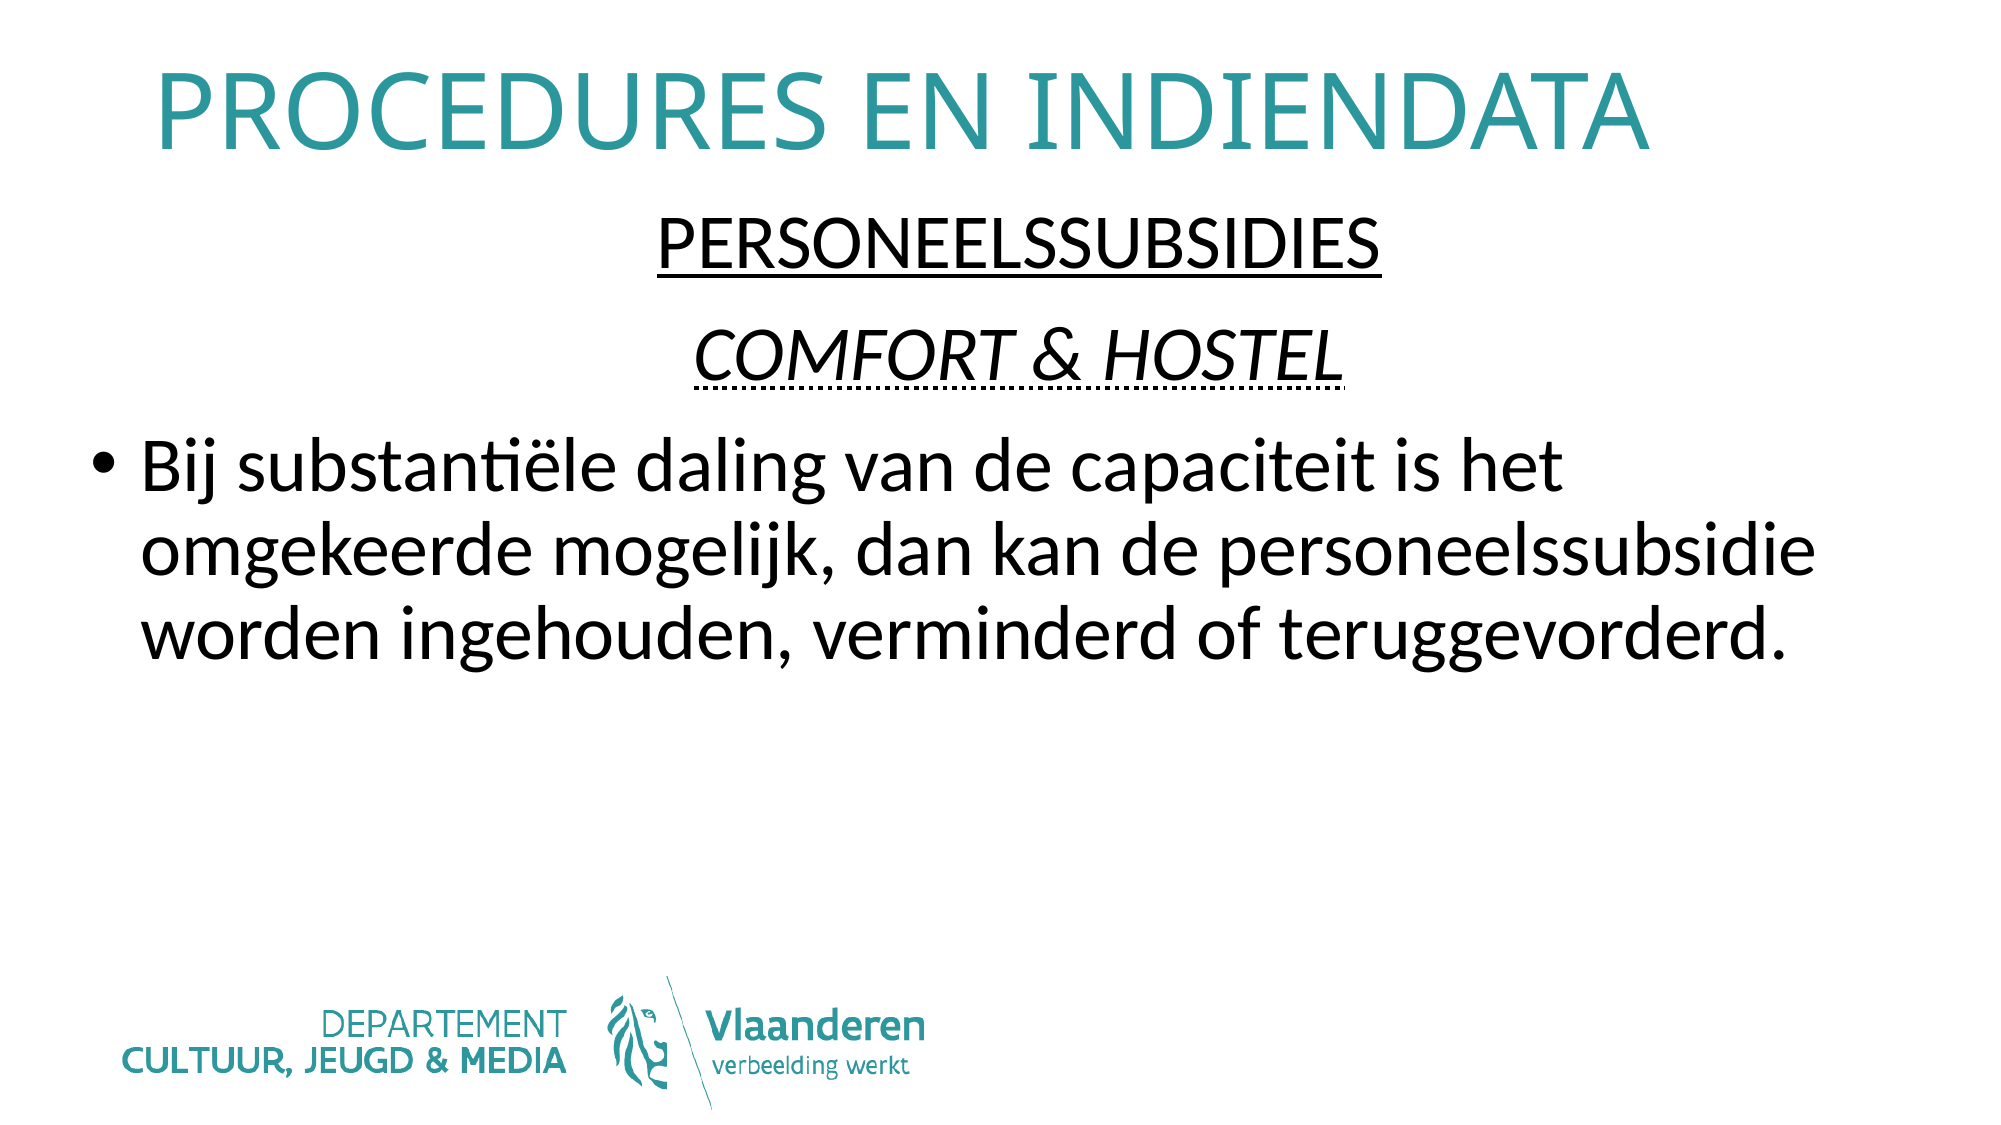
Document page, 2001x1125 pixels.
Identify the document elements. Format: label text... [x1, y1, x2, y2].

list personeelssubsidies comfort & hostel Bij substantiële daling van de capaciteit is het omgekeerde mogelijk, dan kan de personeelssubsidie worden ingehouden, verminderd of teruggevorderd. [75, 193, 1964, 1080]
title PROCEDURES EN INDIENDATA [137, 6, 1863, 193]
picture [121, 1080, 924, 1110]
